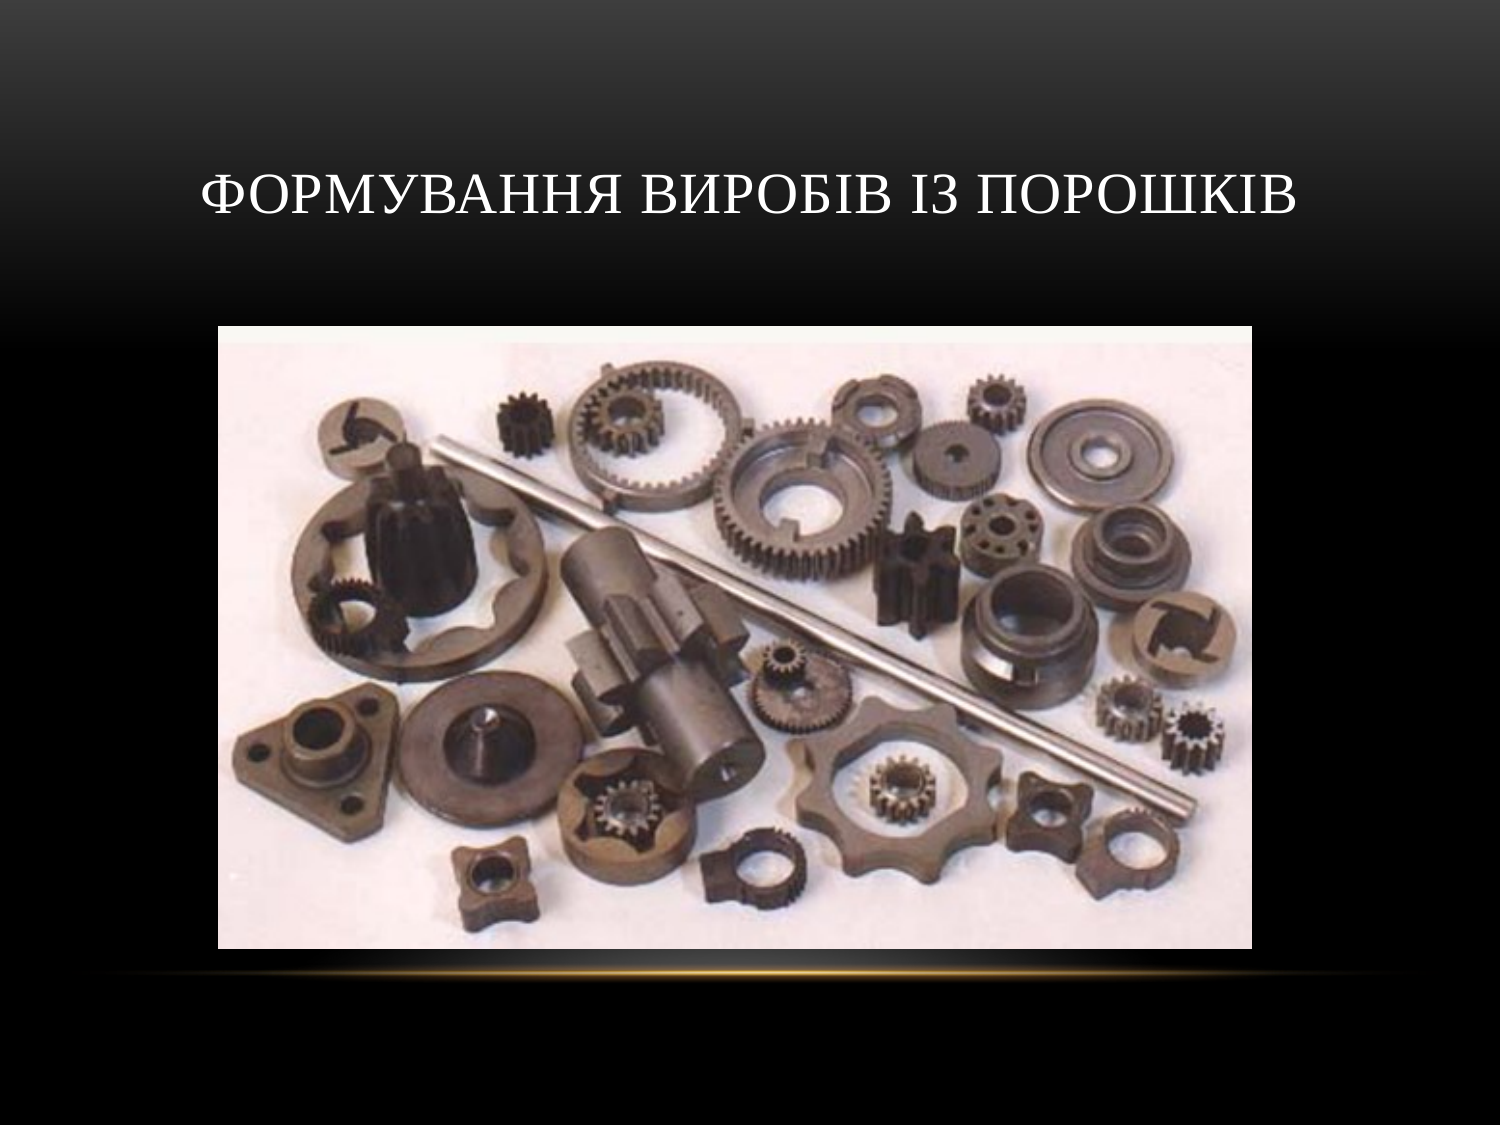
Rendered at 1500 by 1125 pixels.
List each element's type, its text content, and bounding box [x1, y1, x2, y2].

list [218, 326, 1252, 949]
title Формування виробів із порошків [99, 45, 1400, 233]
picture [0, 0, 1500, 1125]
